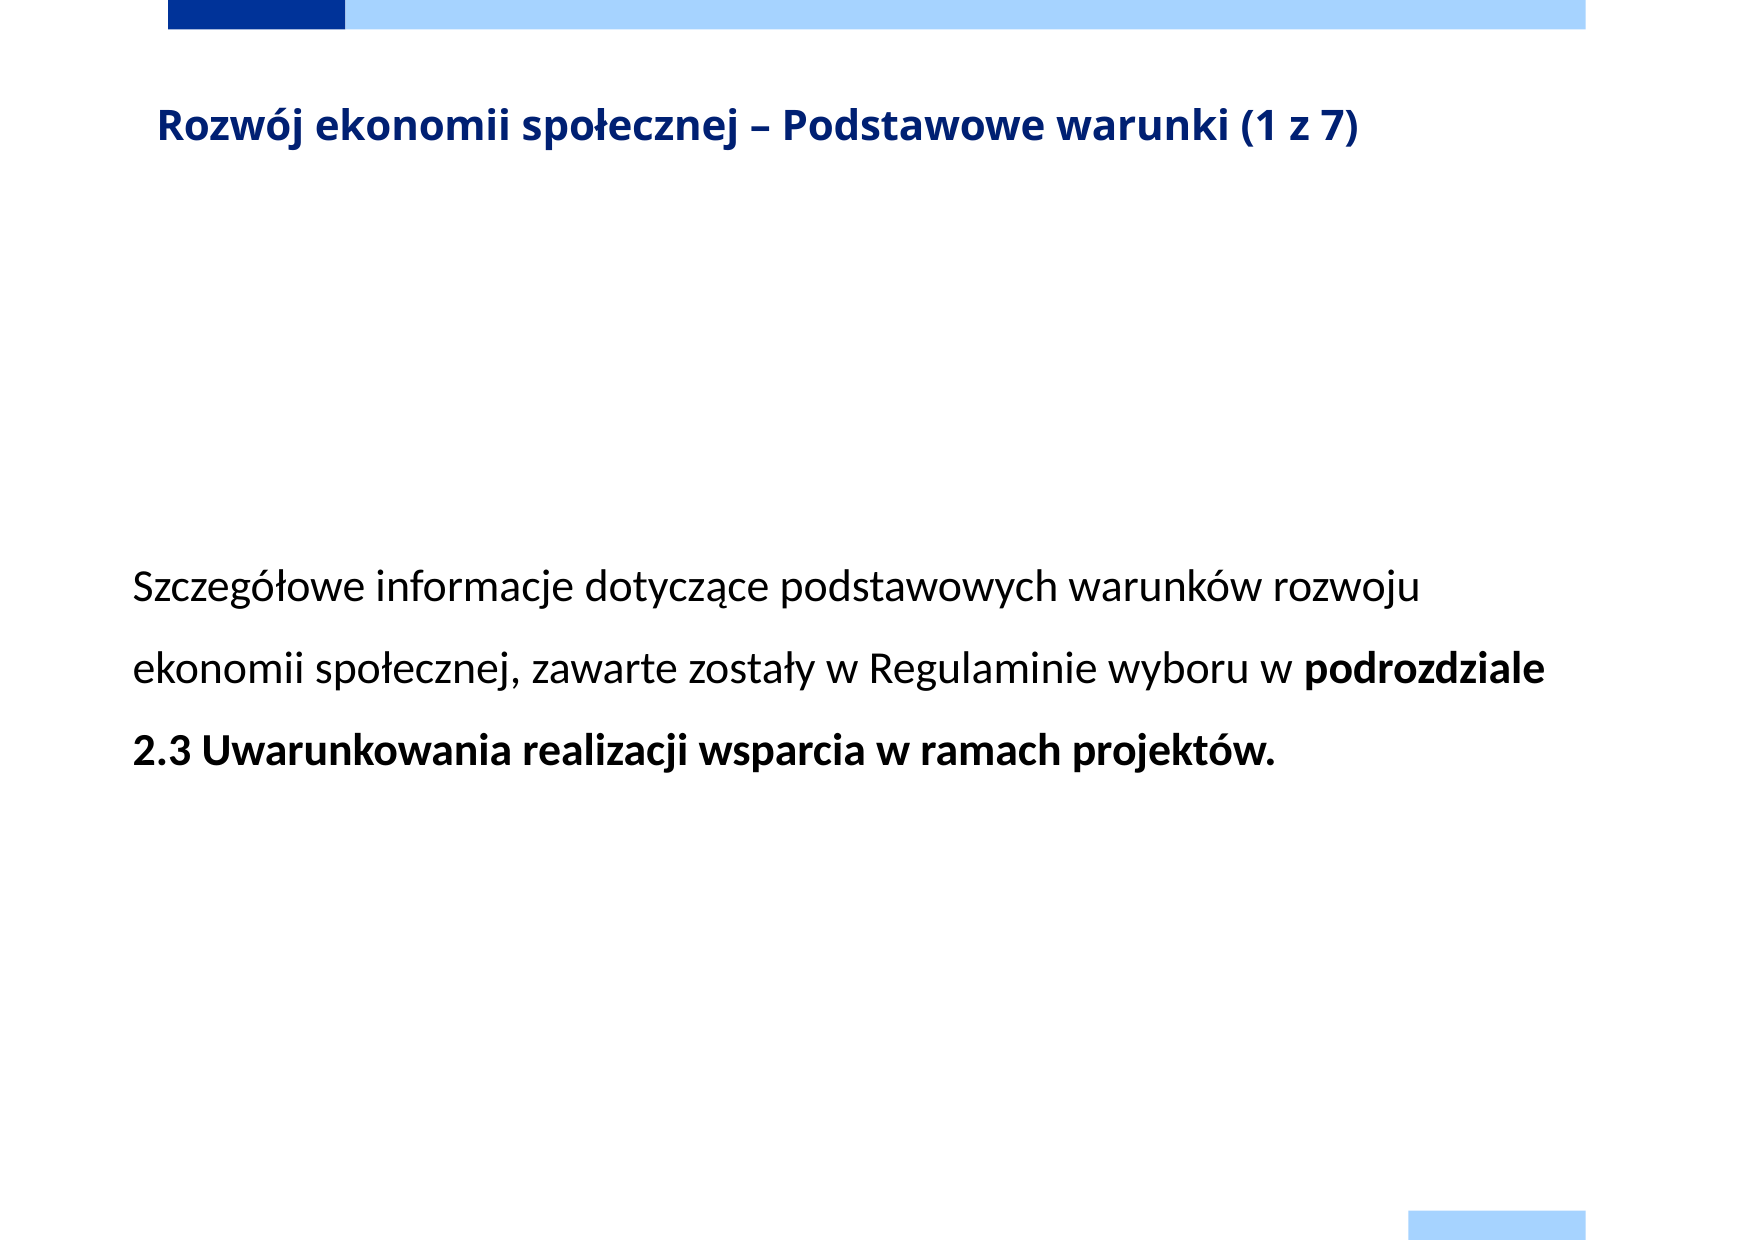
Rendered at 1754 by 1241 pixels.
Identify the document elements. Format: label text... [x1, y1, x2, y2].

title Rozwój ekonomii społecznej – Podstawowe warunki (1 z 7) [156, 100, 1574, 325]
list Szczegółowe informacje dotyczące podstawowych warunków rozwoju ekonomii społecznej, zawarte zostały w Regulaminie wyboru w podrozdziale 2.3 Uwarunkowania realizacji wsparcia w ramach projektów. [132, 454, 1598, 1140]
